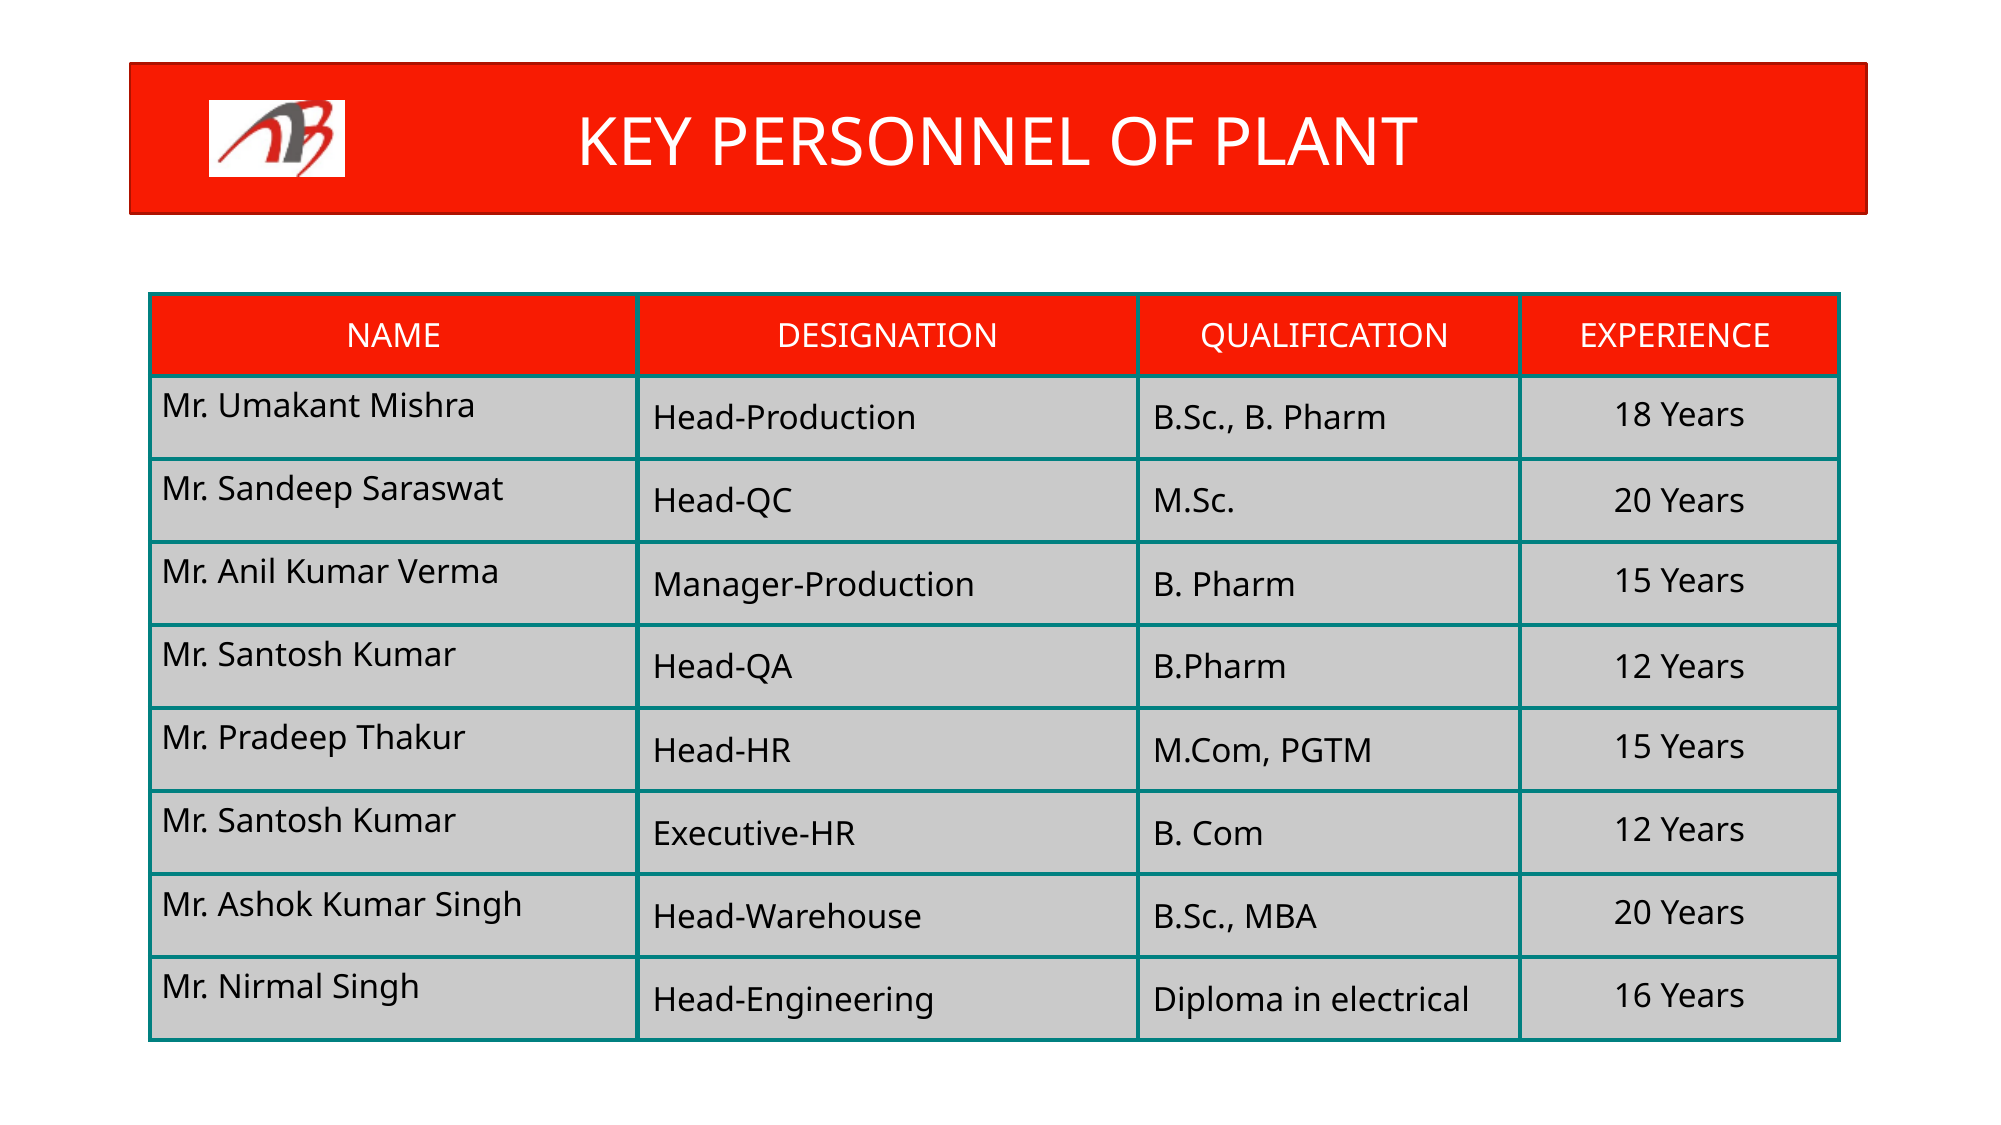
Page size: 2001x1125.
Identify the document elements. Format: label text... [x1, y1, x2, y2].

table_cell 12 Years [1522, 793, 1837, 872]
table_cell 20 Years [1522, 461, 1837, 540]
table_cell Head-QA [640, 627, 1136, 706]
slide_number 16 [1717, 52, 1868, 105]
table_cell B. Pharm [1140, 544, 1518, 623]
table_cell Mr. Santosh Kumar [152, 627, 635, 706]
table_cell M.Com, PGTM [1140, 710, 1518, 789]
picture [208, 99, 345, 177]
table_cell M.Sc. [1140, 461, 1518, 540]
table_cell Mr. Sandeep Saraswat [152, 461, 635, 540]
table_cell Head-Production [640, 378, 1136, 457]
table_cell Head-HR [640, 710, 1136, 789]
table_cell 15 Years [1522, 710, 1837, 789]
table_cell B.Sc., B. Pharm [1140, 378, 1518, 457]
table_cell Mr. Nirmal Singh [152, 959, 635, 1038]
table_cell B. Com [1140, 793, 1518, 872]
table_header DESIGNATION [640, 296, 1136, 374]
table_header QUALIFICATION [1140, 296, 1518, 374]
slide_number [131, 52, 732, 105]
table_cell Diploma in electrical [1140, 959, 1518, 1038]
table_cell 20 Years [1522, 876, 1837, 955]
text_box KEY PERSONNEL OF PLANT [129, 62, 1868, 215]
table_cell B.Pharm [1140, 627, 1518, 706]
table_cell 18 Years [1522, 378, 1837, 457]
table_header NAME [152, 296, 635, 374]
table_cell 12 Years [1522, 627, 1837, 706]
table_cell 15 Years [1522, 544, 1837, 623]
table_cell Mr. Pradeep Thakur [152, 710, 635, 789]
table_cell Mr. Ashok Kumar Singh [152, 876, 635, 955]
table_cell Mr. Santosh Kumar [152, 793, 635, 872]
table_cell Head-Warehouse [640, 876, 1136, 955]
table_cell Mr. Anil Kumar Verma [152, 544, 635, 623]
table_cell Mr. Umakant Mishra [152, 378, 635, 457]
table_cell Head-Engineering [640, 959, 1136, 1038]
table_cell Head-QC [640, 461, 1136, 540]
table_cell Executive-HR [640, 793, 1136, 872]
table_cell Manager-Production [640, 544, 1136, 623]
table_header EXPERIENCE [1522, 296, 1837, 374]
table_cell B.Sc., MBA [1140, 876, 1518, 955]
table_cell 16 Years [1522, 959, 1837, 1038]
